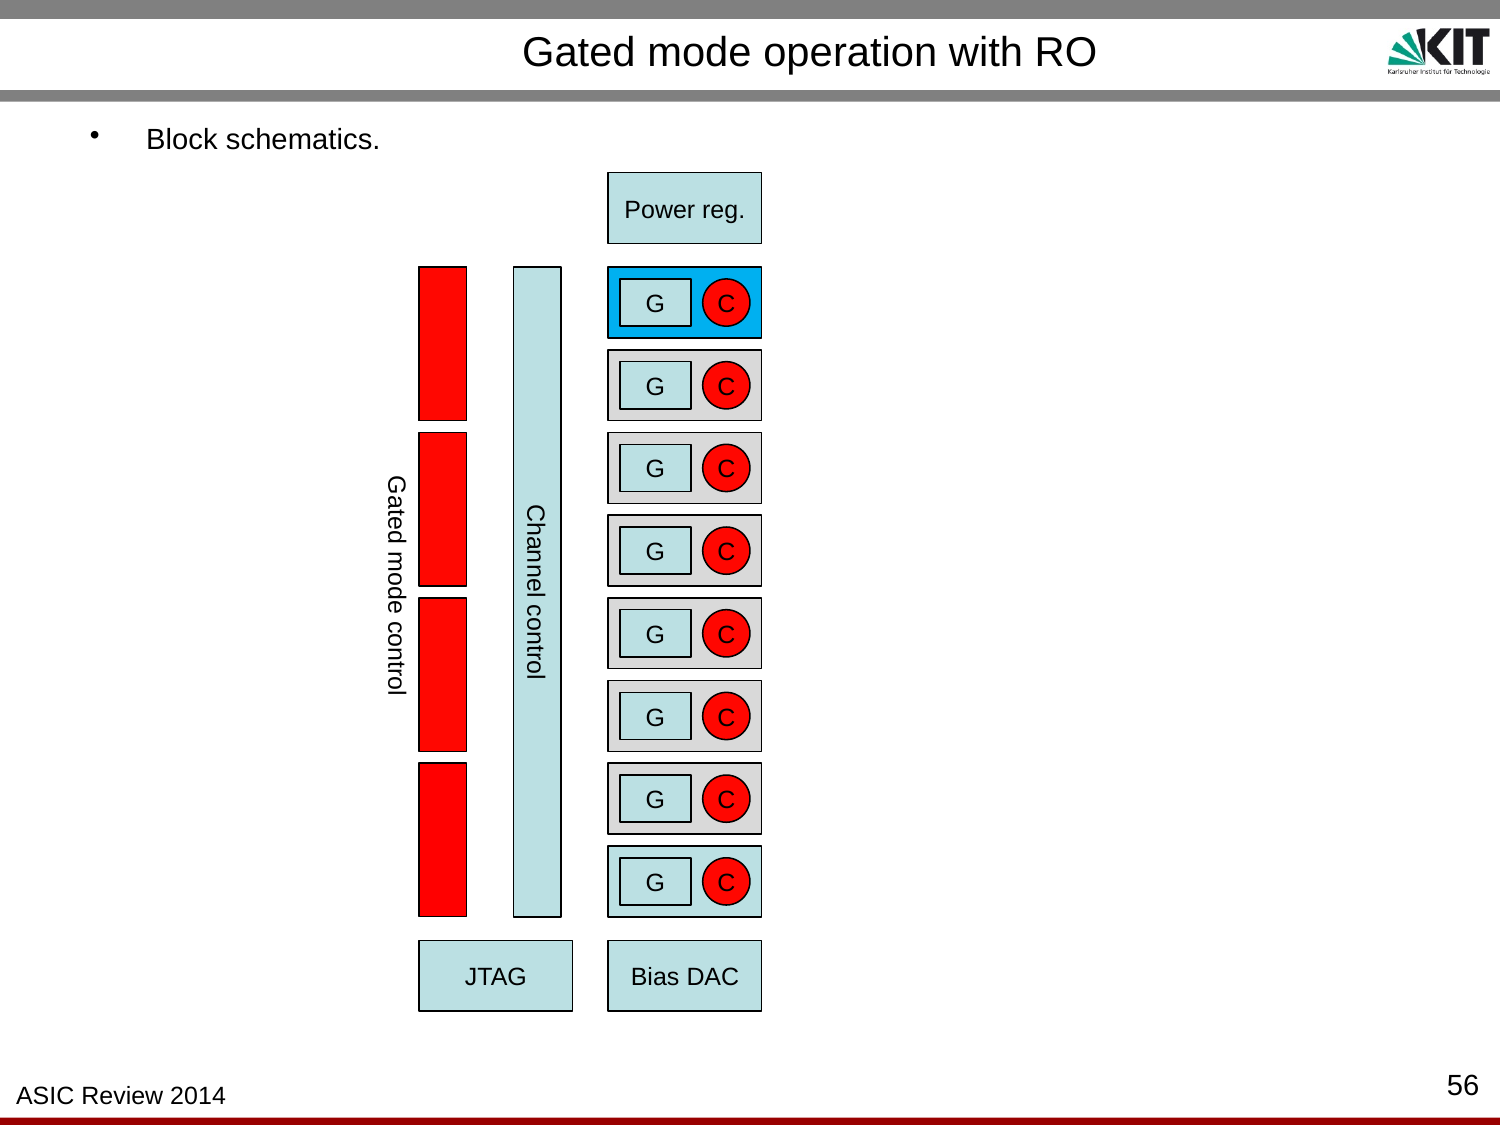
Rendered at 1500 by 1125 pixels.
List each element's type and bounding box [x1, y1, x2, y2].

slide_number [1422, 1058, 1495, 1095]
title [194, 21, 1425, 79]
text_box [608, 349, 762, 421]
text_box [608, 267, 762, 338]
text_box [608, 763, 762, 835]
text_box [74, 113, 1425, 244]
text_box [608, 515, 762, 587]
text_box [419, 940, 573, 1012]
picture [1425, 28, 1490, 75]
text_box [513, 267, 561, 917]
text_box [419, 267, 467, 421]
text_box [608, 845, 762, 917]
text_box [608, 680, 762, 752]
text_box [608, 940, 762, 1012]
text_box [608, 597, 762, 669]
text_box [360, 432, 467, 752]
text_box [608, 432, 762, 504]
text_box [419, 763, 467, 917]
